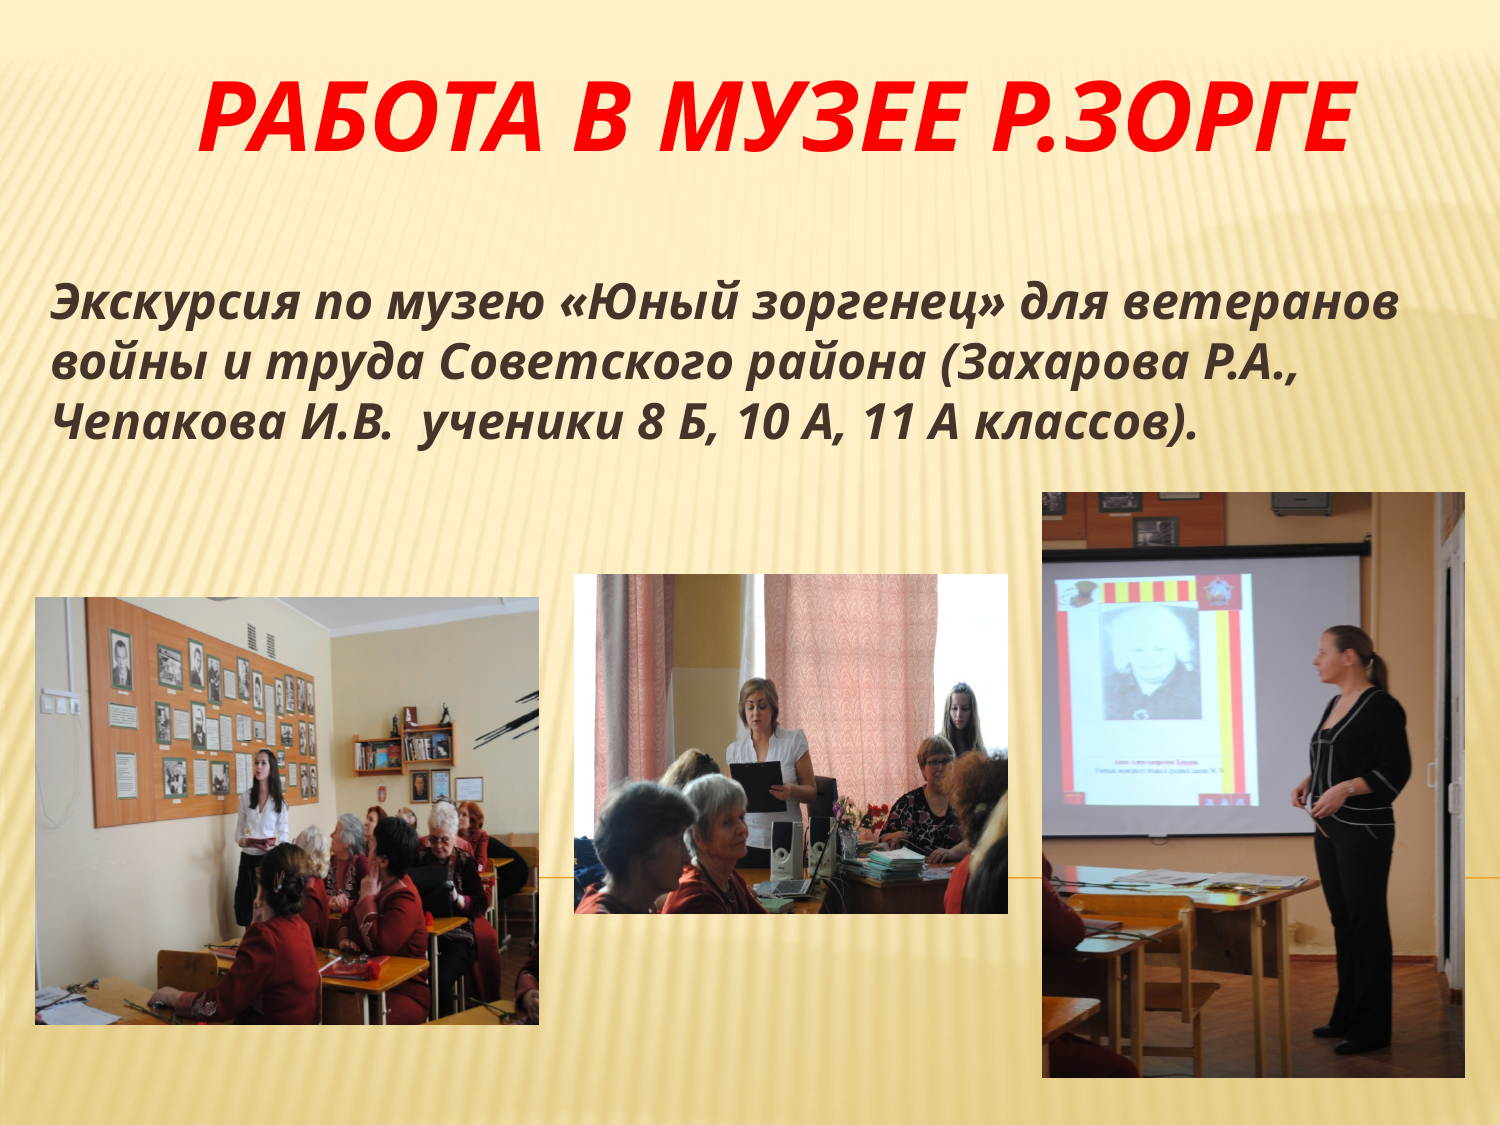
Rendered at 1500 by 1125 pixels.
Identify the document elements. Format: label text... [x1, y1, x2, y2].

picture [34, 597, 540, 1026]
title Работа в музее Р.Зорге [82, 46, 1470, 248]
picture [573, 573, 1008, 915]
picture [1042, 491, 1466, 1079]
subtitle Экскурсия по музею «Юный зоргенец» для ветеранов войны и труда Советского района (Захарова Р.А., Чепакова И.В. ученики 8 Б, 10 А, 11 А классов). [35, 234, 1423, 457]
